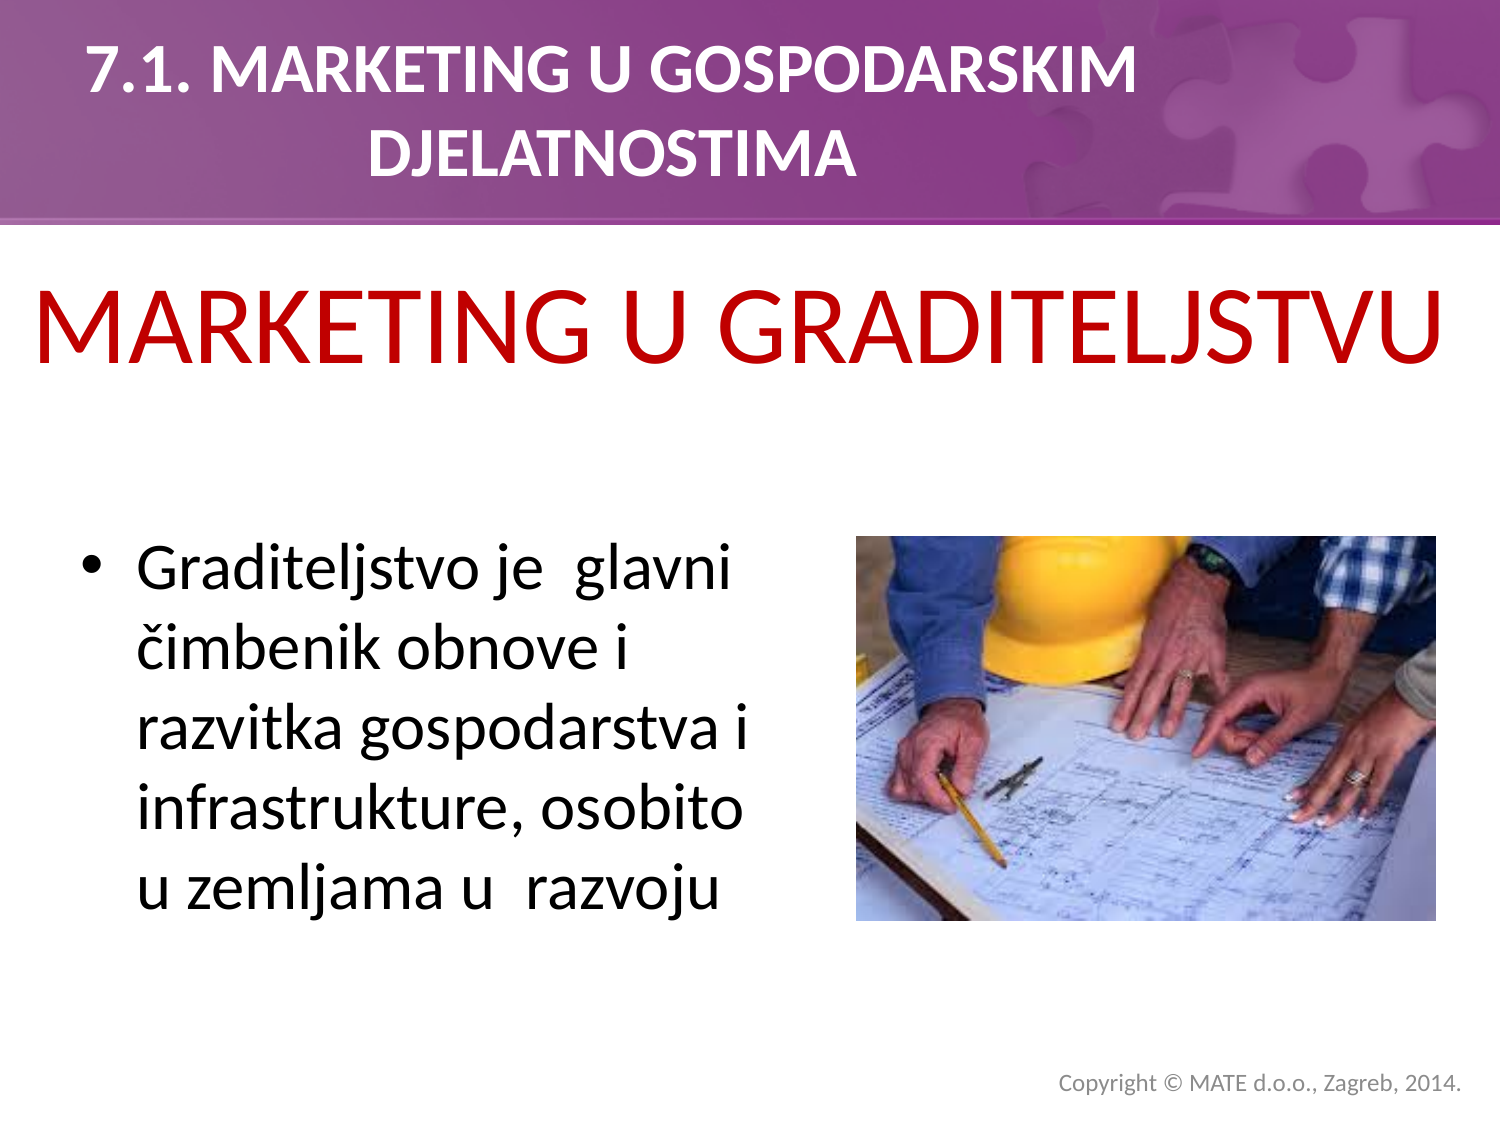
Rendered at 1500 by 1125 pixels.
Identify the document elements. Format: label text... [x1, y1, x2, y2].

text_box MARKETING U GRADITELJSTVU [16, 243, 1463, 394]
list Graditeljstvo je glavni čimbenik obnove i razvitka gospodarstva i infrastrukture, osobito u zemljama u razvoju [64, 515, 799, 943]
picture [0, 0, 1500, 225]
title 7.1. MARKETING U GOSPODARSKIM DJELATNOSTIMA [0, 12, 1225, 200]
picture [856, 536, 1436, 922]
footer Copyright © MATE d.o.o., Zagreb, 2014. [702, 1058, 1478, 1104]
